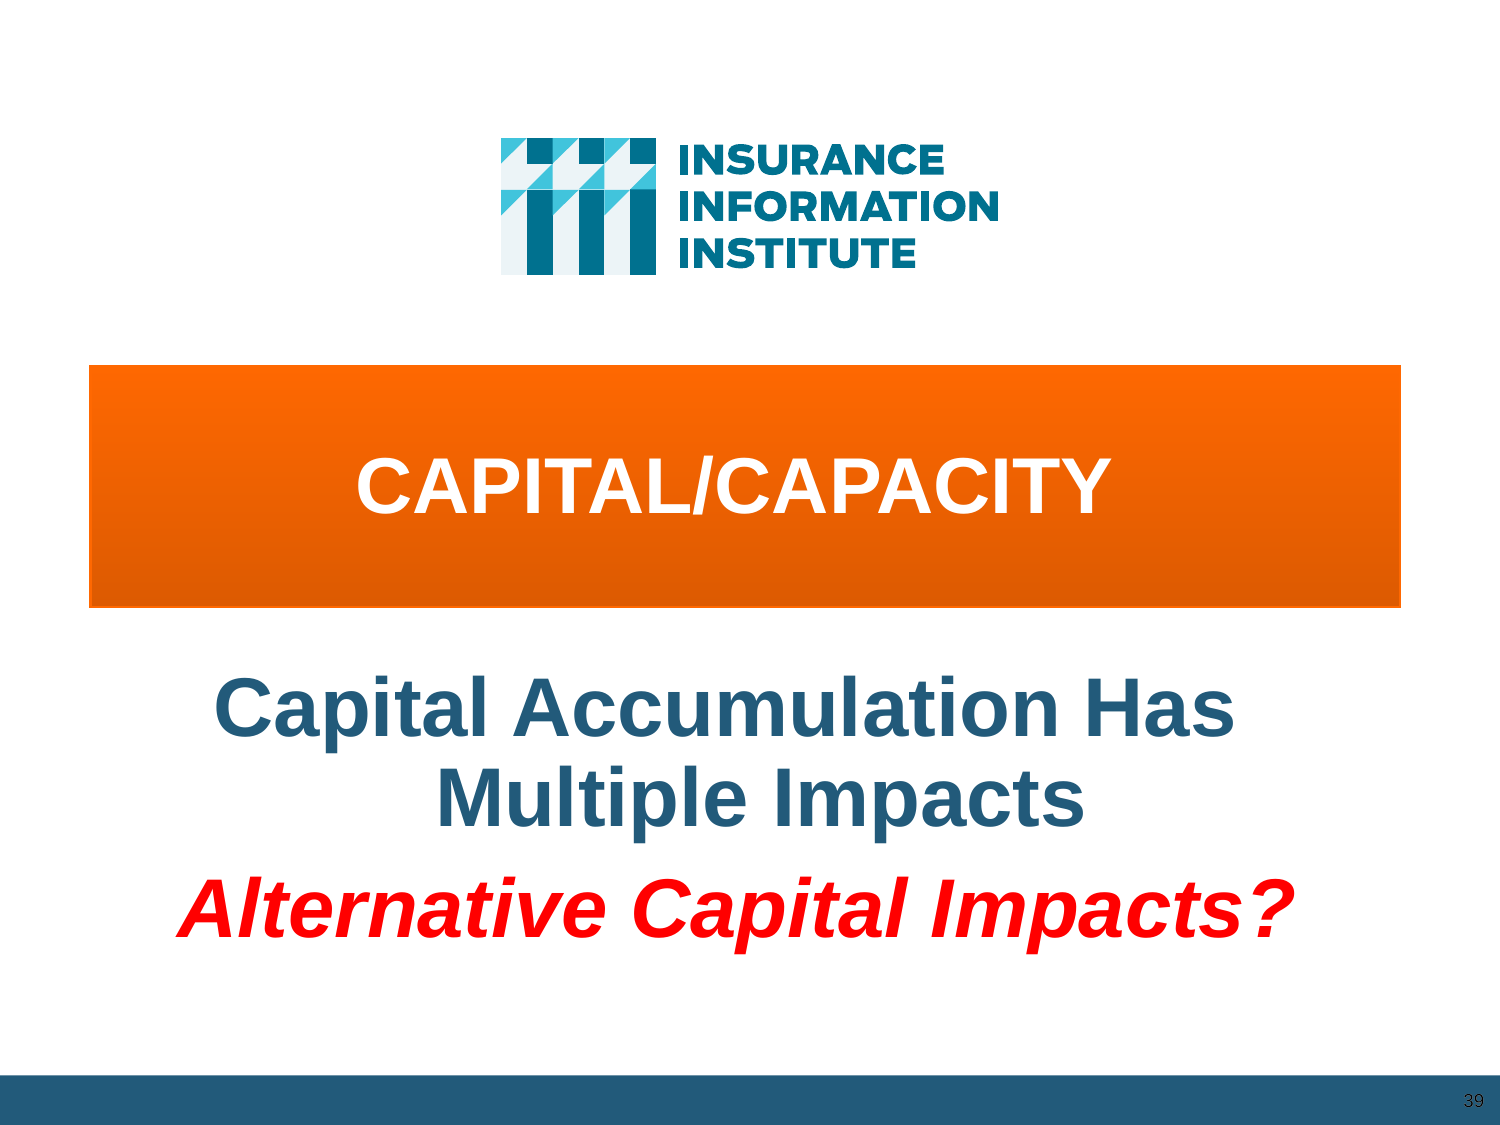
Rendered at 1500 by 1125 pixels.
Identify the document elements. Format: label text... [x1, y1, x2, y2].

picture [500, 137, 998, 275]
slide_number 39 [1410, 1091, 1485, 1112]
text_box [0, 1075, 1500, 1125]
title CAPITAL/CAPACITY [90, 365, 1401, 608]
text_box Capital Accumulation Has Multiple Impacts Alternative Capital Impacts? [55, 657, 1442, 963]
